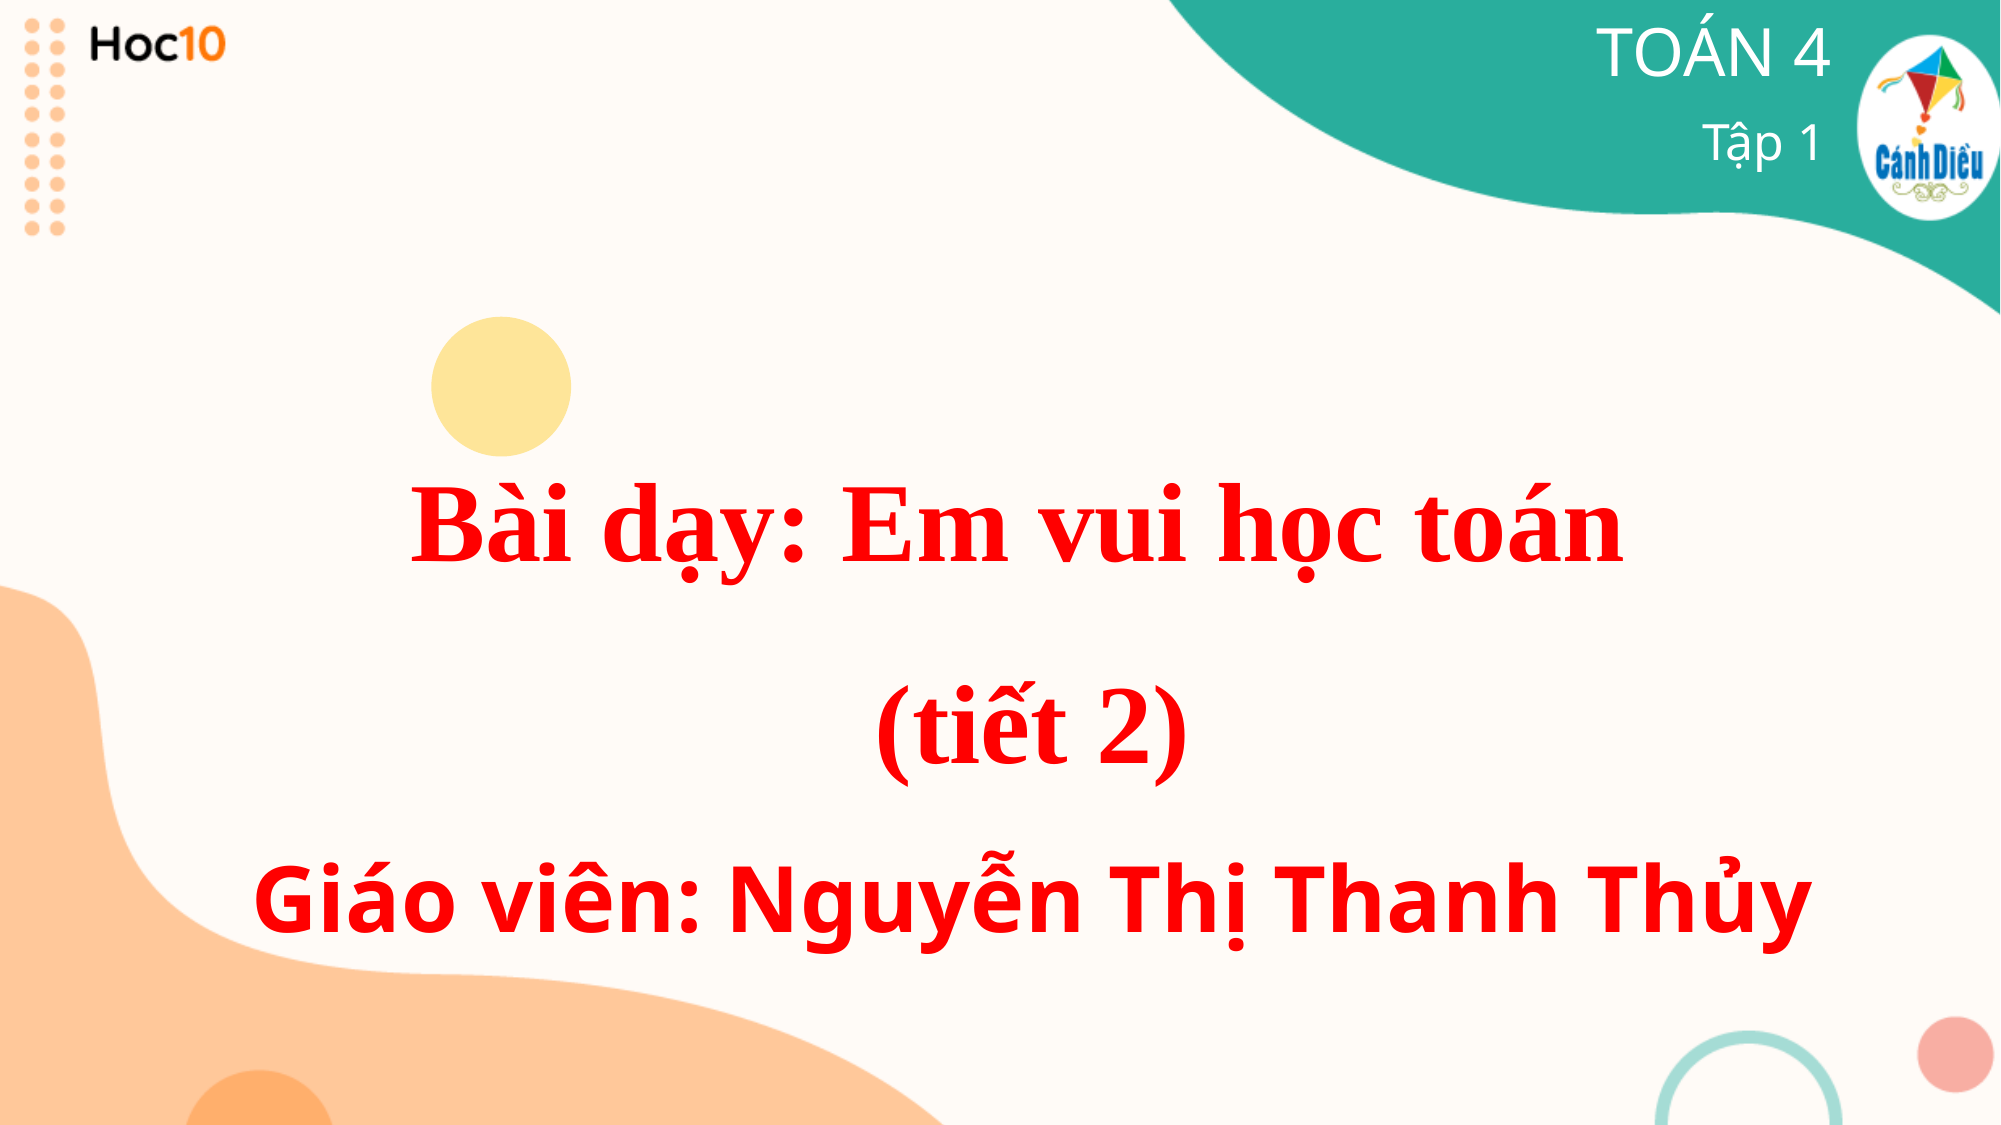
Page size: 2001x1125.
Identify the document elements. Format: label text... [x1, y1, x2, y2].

text_box Tập 1 [1687, 103, 1841, 178]
text_box Bài dạy: Em vui học toán (tiết 2) Giáo viên: Nguyễn Thị Thanh Thủy [207, 178, 1857, 959]
text_box TOÁN 4 [1581, 2, 1848, 97]
picture [0, 0, 2001, 1125]
